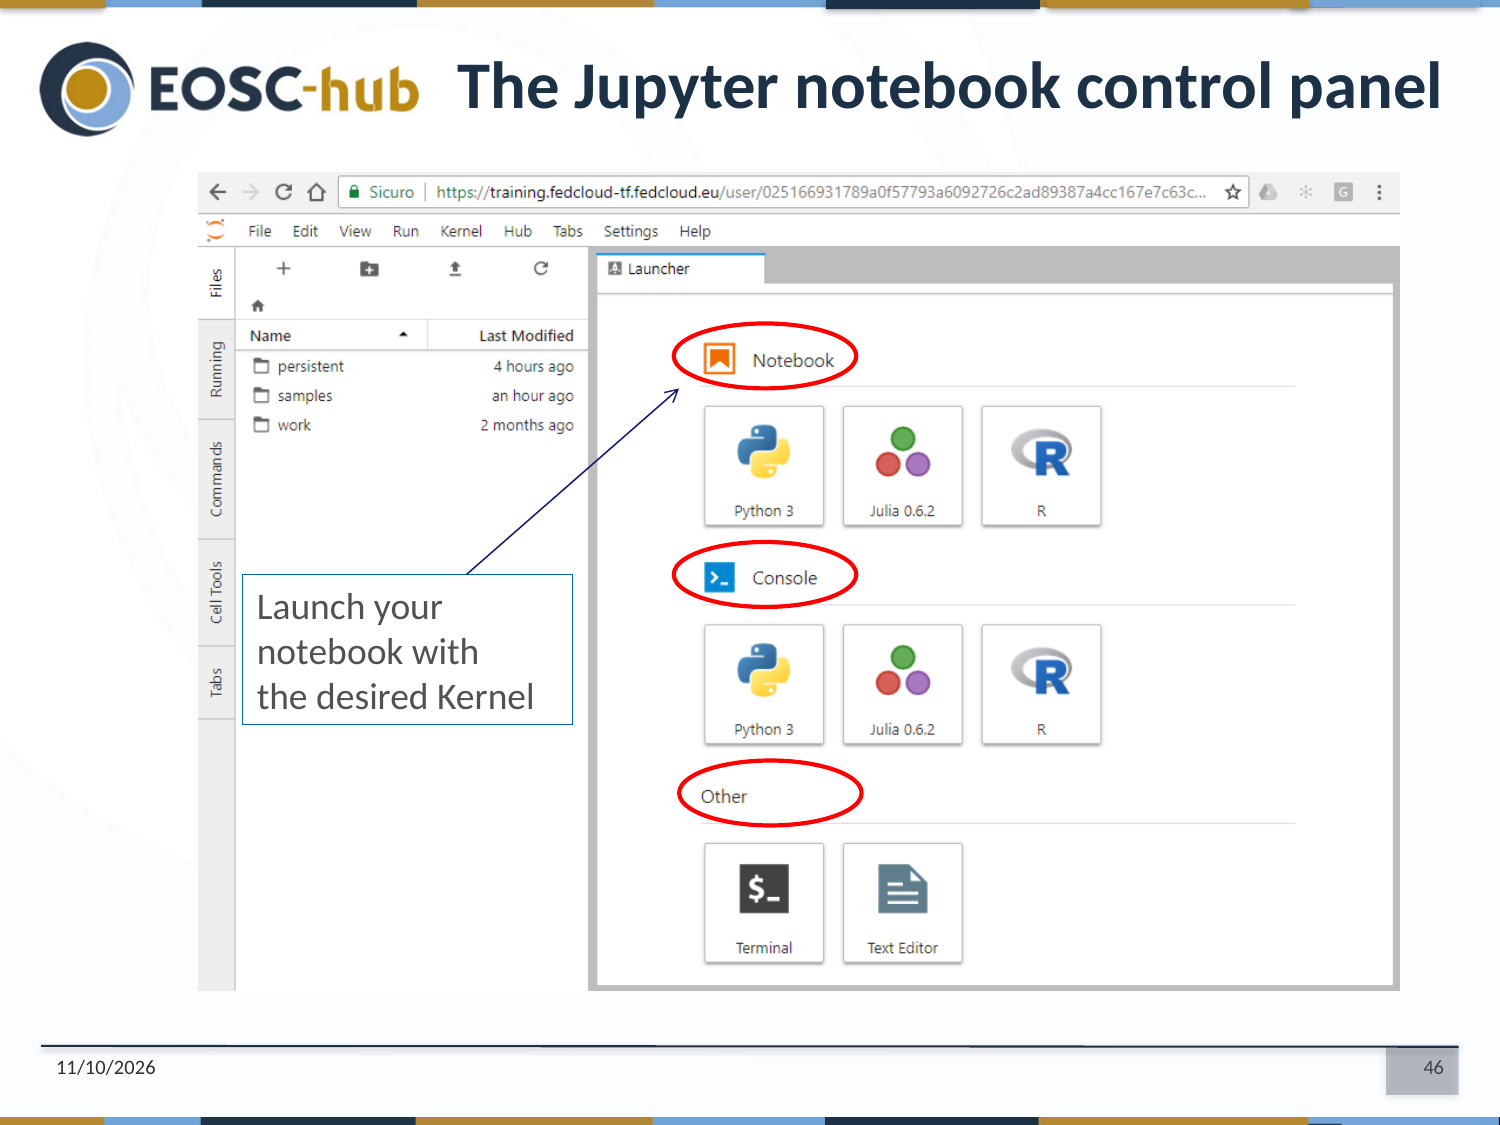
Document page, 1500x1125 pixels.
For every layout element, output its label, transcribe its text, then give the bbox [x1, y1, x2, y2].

picture [0, 0, 1500, 1125]
slide_number 46 [1074, 1046, 1459, 1094]
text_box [466, 388, 680, 575]
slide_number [41, 1046, 392, 1094]
list The Jupyter notebook control panel [442, 34, 1485, 177]
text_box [198, 172, 1400, 992]
